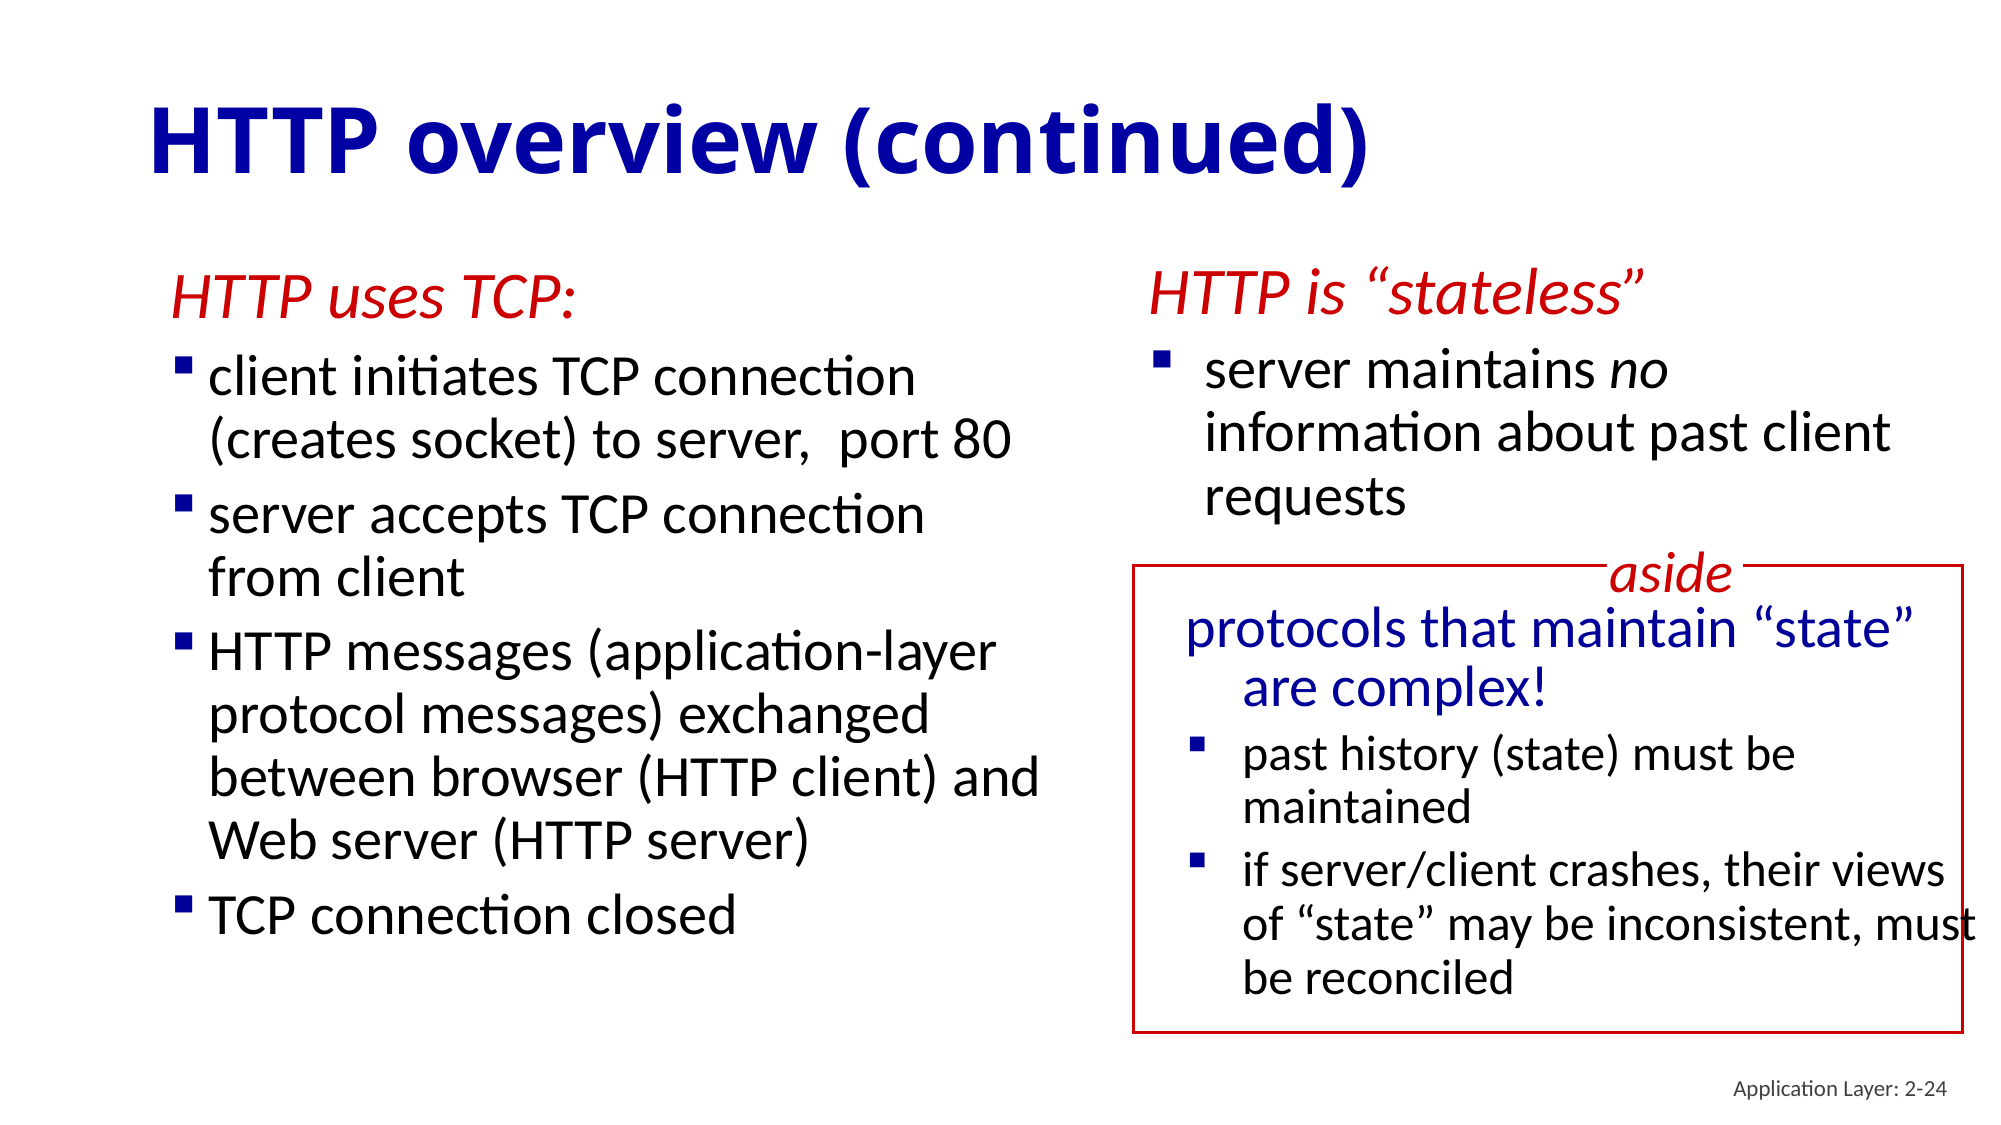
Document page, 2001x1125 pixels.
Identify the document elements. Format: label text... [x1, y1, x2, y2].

text_box HTTP uses TCP: client initiates TCP connection (creates socket) to server, port 80 server accepts TCP connection from client HTTP messages (application-layer protocol messages) exchanged between browser (HTTP client) and Web server (HTTP server) TCP connection closed [155, 253, 1067, 1017]
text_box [1133, 526, 2000, 1060]
slide_number Application Layer: 2-24 [1512, 1060, 1963, 1117]
text_box HTTP is “stateless” server maintains no information about past client requests [1133, 259, 1963, 526]
title HTTP overview (continued) [131, 70, 1856, 218]
